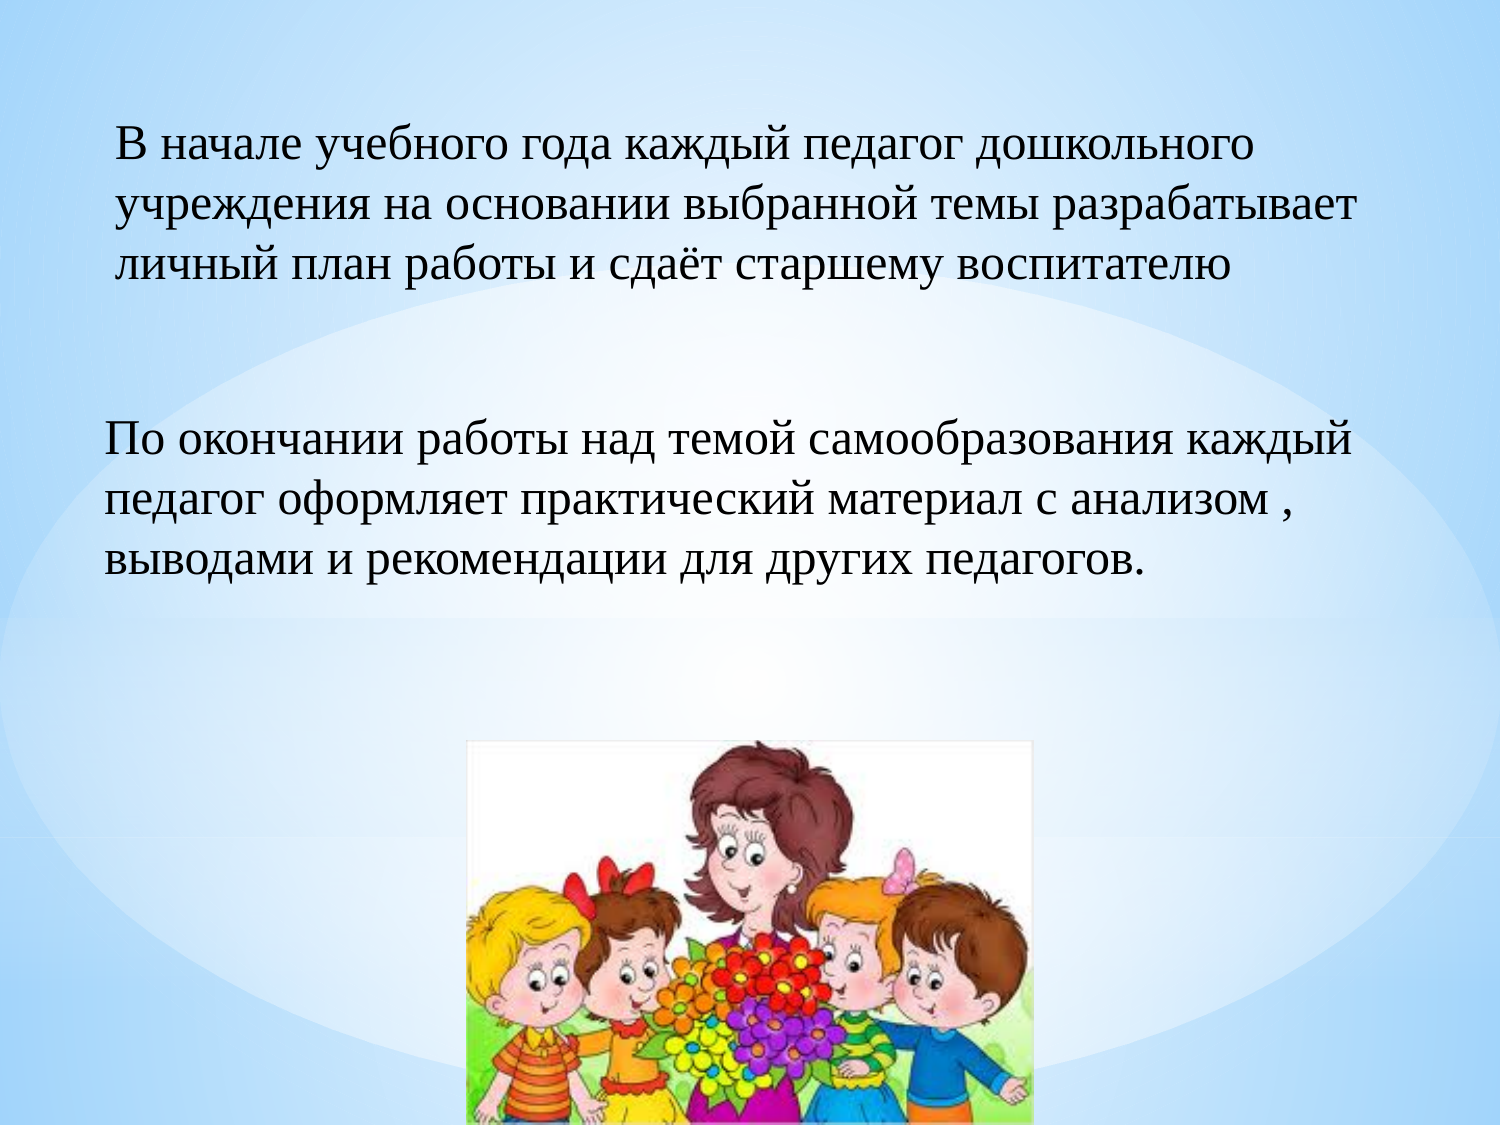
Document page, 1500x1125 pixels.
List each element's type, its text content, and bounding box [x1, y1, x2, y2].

text_box По окончании работы над темой самообразования каждый педагог оформляет практический материал с анализом , выводами и рекомендации для других педагогов. [89, 396, 1496, 592]
text_box В начале учебного года каждый педагог дошкольного учреждения на основании выбранной темы разрабатывает личный план работы и сдаёт старшему воспитателю [100, 101, 1436, 297]
picture [466, 740, 1034, 1125]
